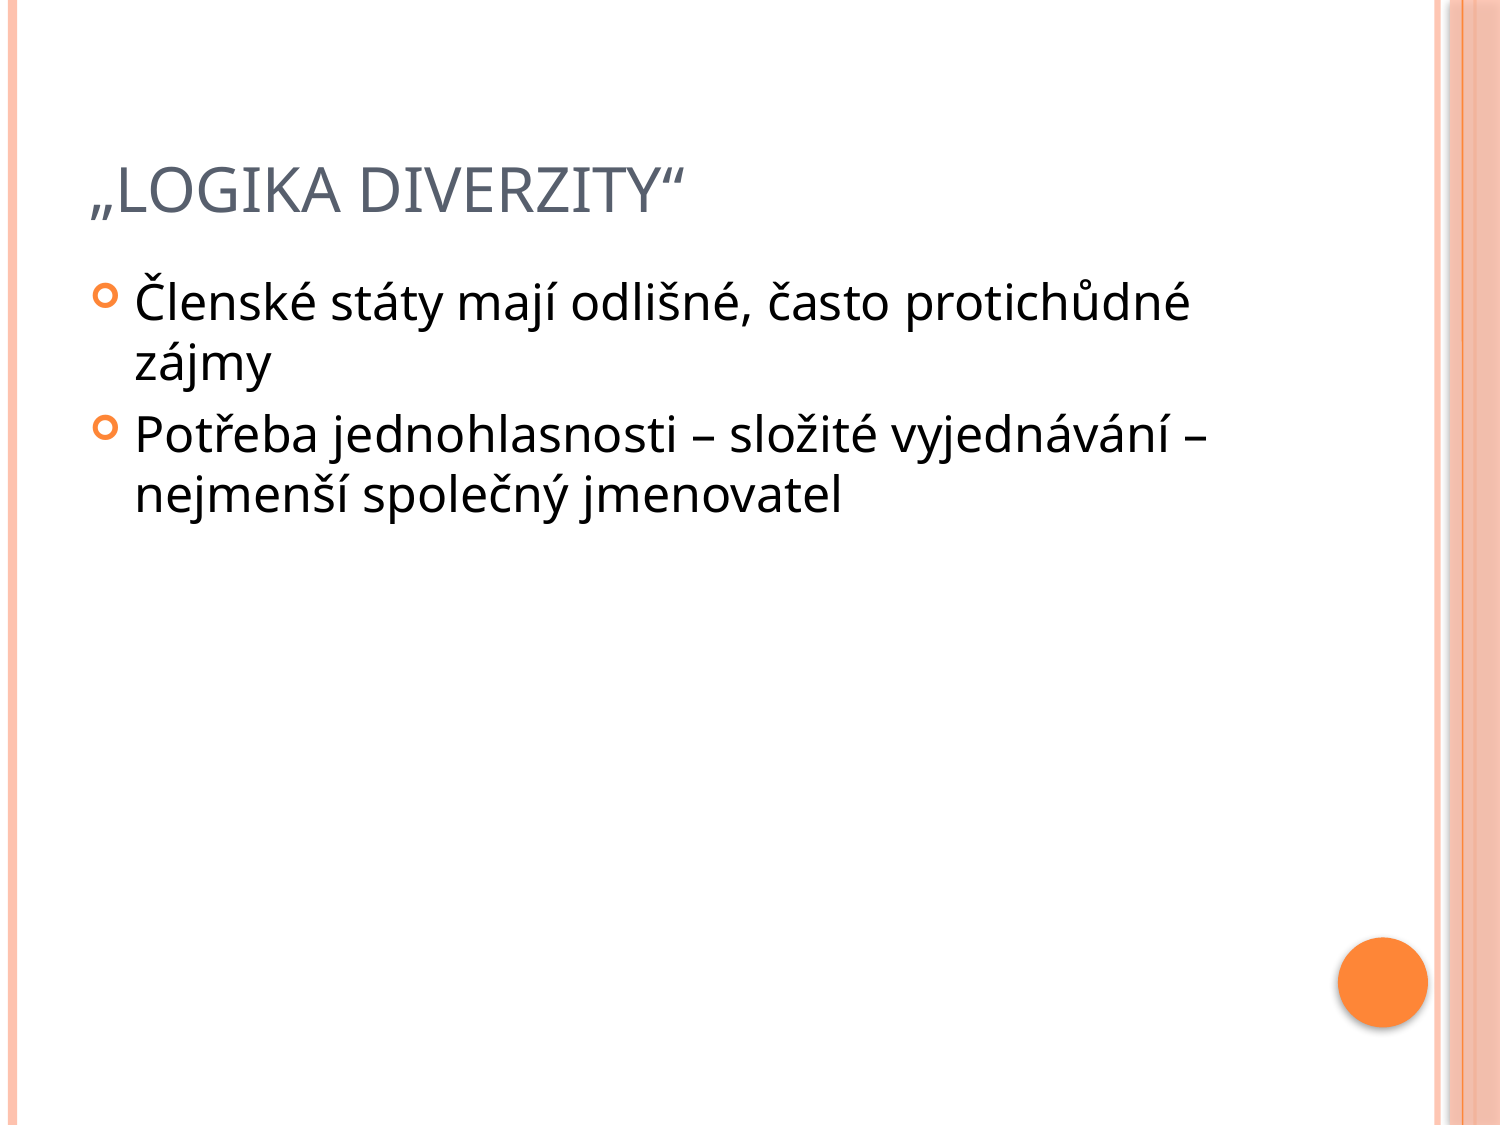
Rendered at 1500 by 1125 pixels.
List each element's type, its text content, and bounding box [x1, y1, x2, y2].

list Členské státy mají odlišné, často protichůdné zájmy Potřeba jednohlasnosti – složité vyjednávání – nejmenší společný jmenovatel [75, 262, 1300, 1062]
title „Logika diverzity“ [75, 45, 1300, 233]
